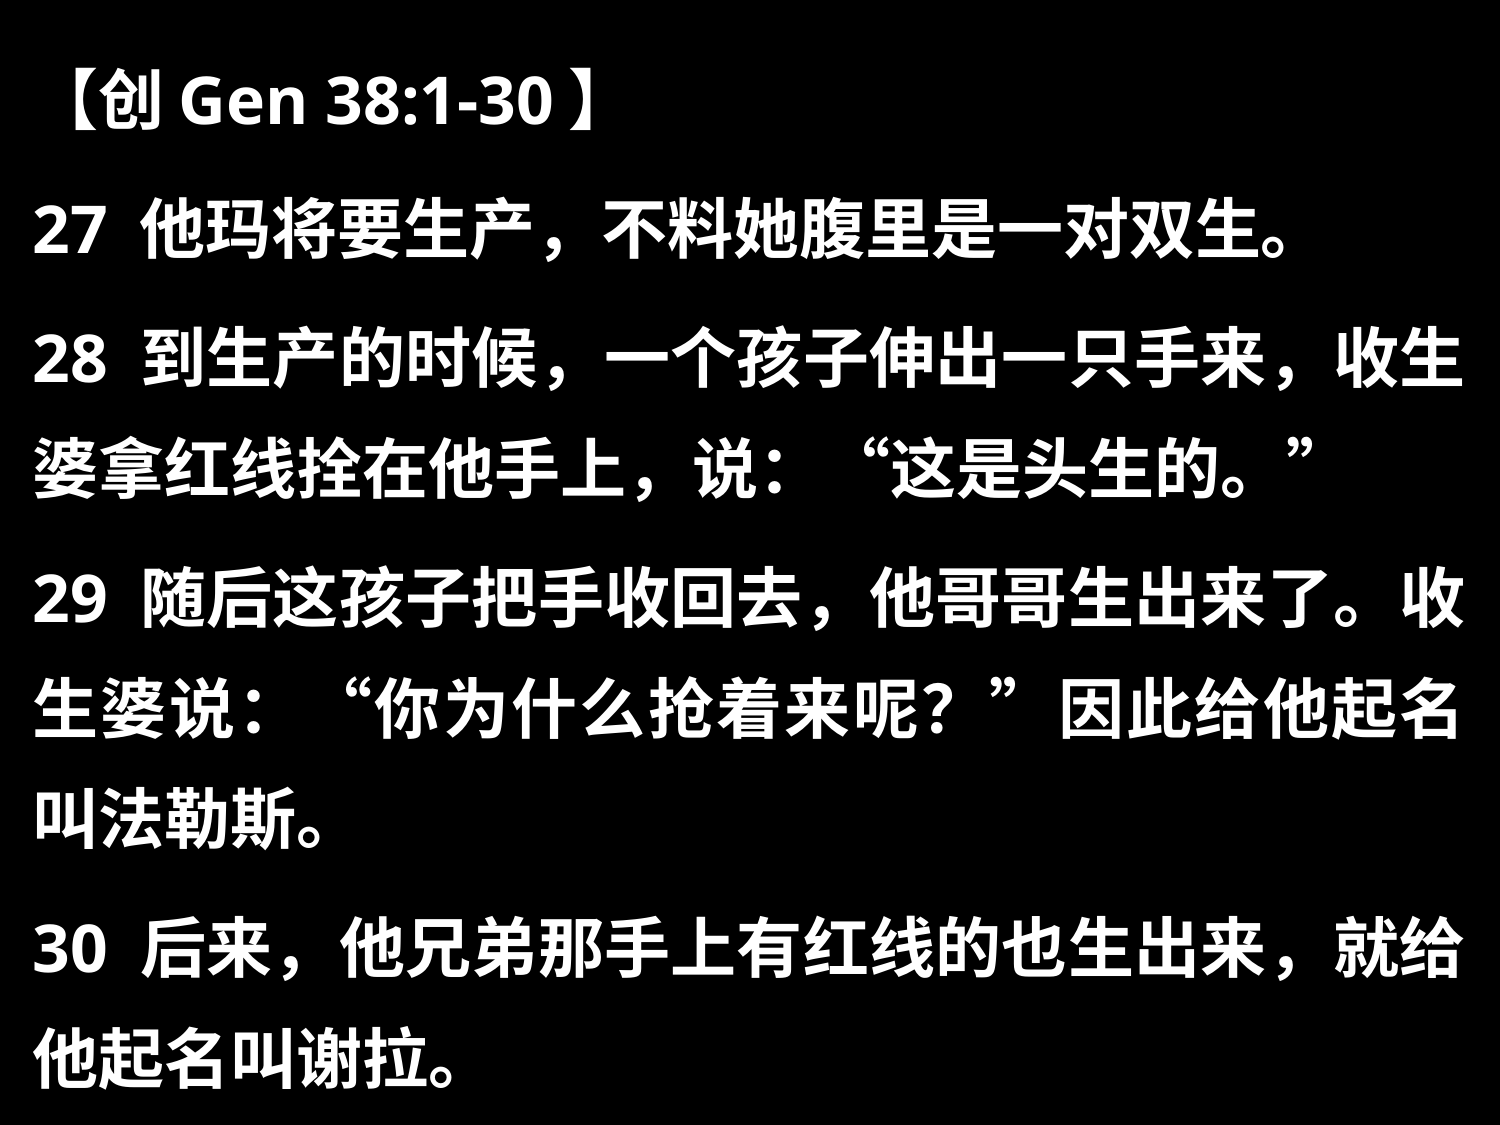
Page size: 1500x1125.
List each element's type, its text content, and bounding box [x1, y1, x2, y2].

list 【创Gen 38:1-30】 27 他玛将要生产，不料她腹里是一对双生。 28 到生产的时候，一个孩子伸出一只手来，收生婆拿红线拴在他手上，说：“这是头生的。” 29 随后这孩子把手收回去，他哥哥生出来了。收生婆说：“你为什么抢着来呢？”因此给他起名叫法勒斯。 30 后来，他兄弟那手上有红线的也生出来，就给他起名叫谢拉。 [17, 19, 1483, 1106]
